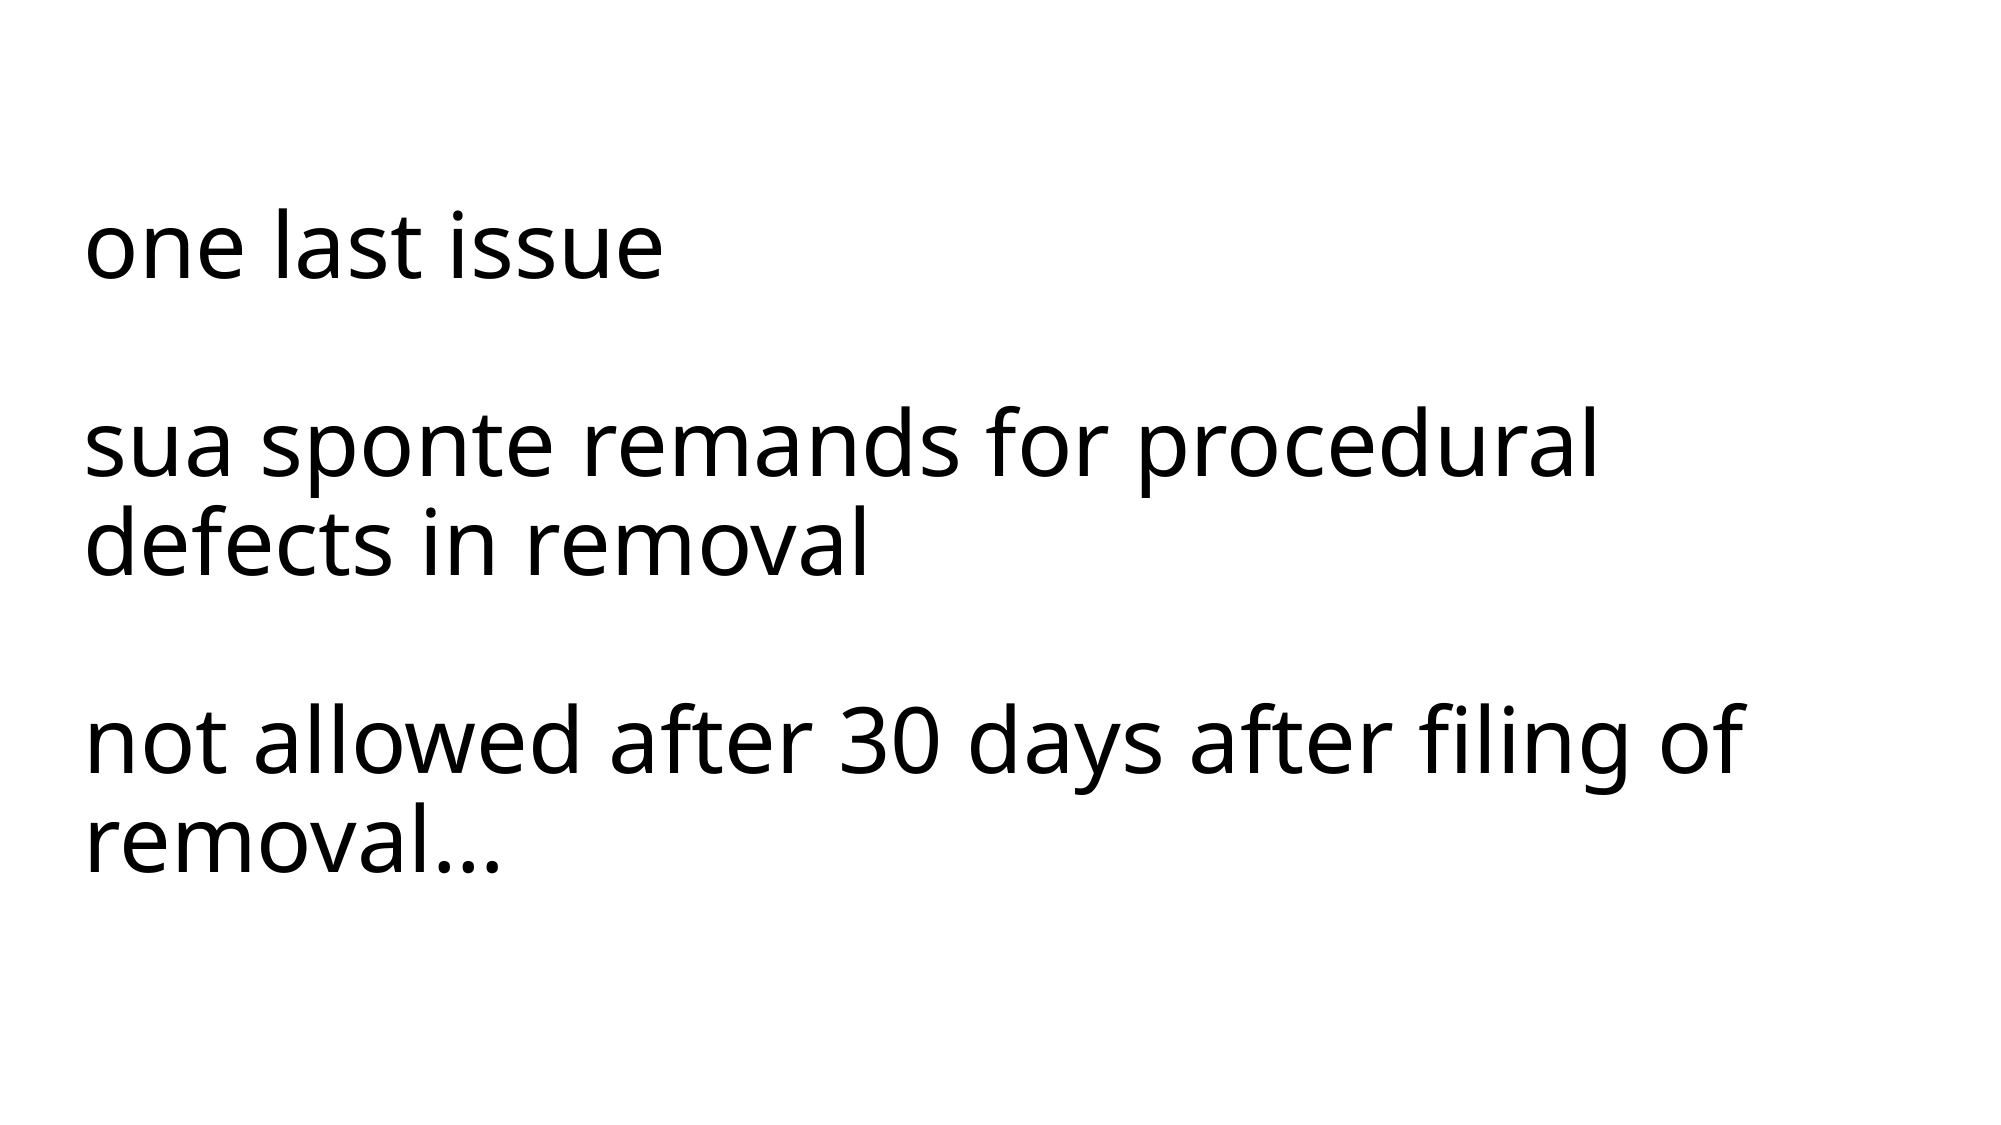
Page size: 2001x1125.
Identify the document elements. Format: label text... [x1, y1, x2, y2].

title one last issue sua sponte remands for procedural defects in removal not allowed after 30 days after filing of removal… [68, 59, 1863, 1032]
